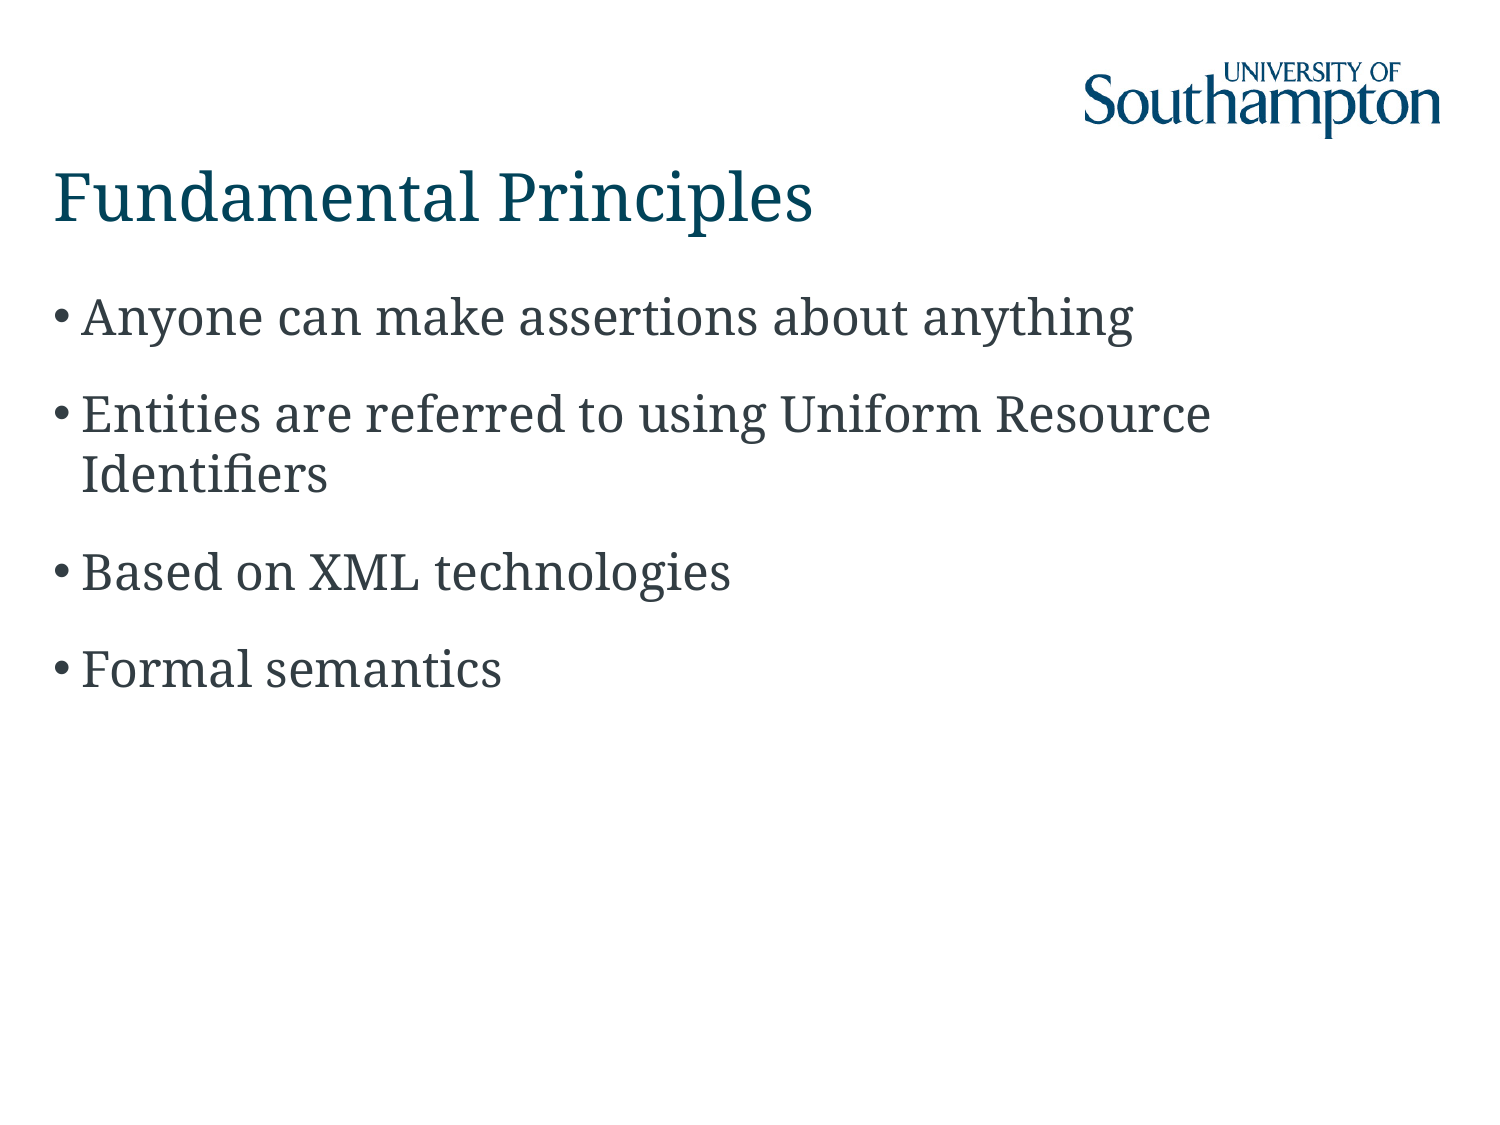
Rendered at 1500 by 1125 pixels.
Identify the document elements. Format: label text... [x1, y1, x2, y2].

picture [1085, 62, 1440, 139]
list Anyone can make assertions about anything Entities are referred to using Uniform Resource Identifiers Based on XML technologies Formal semantics [52, 277, 1448, 1011]
title Fundamental Principles [52, 147, 1448, 255]
